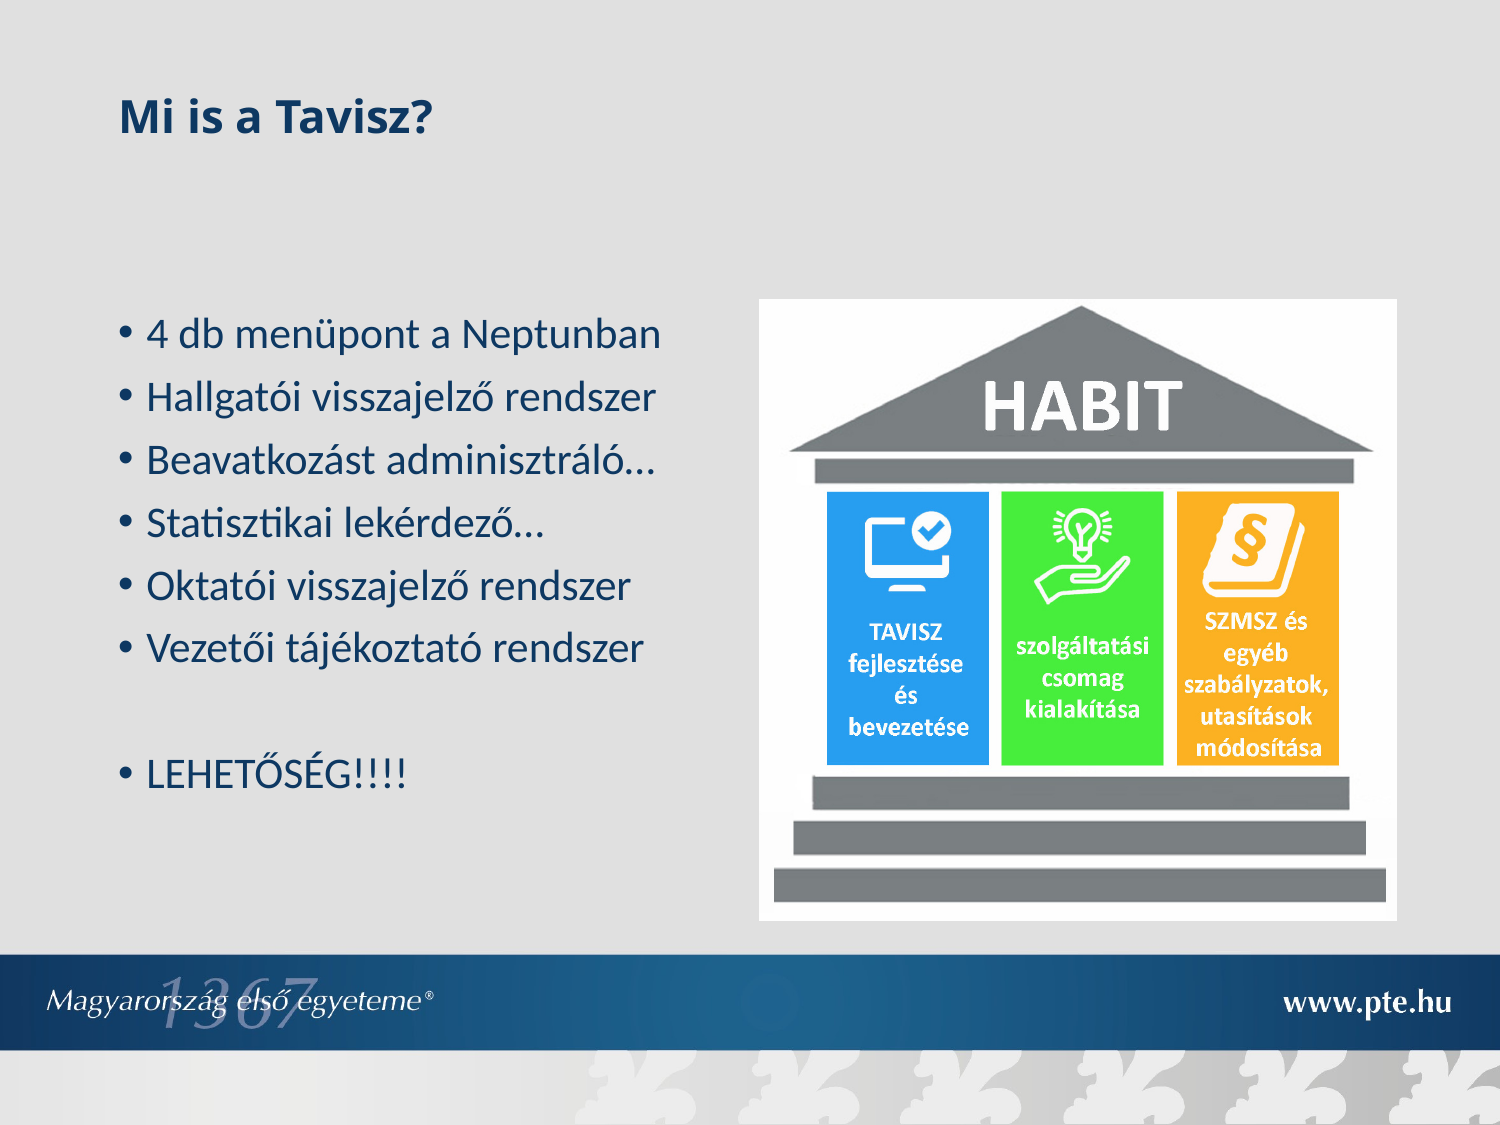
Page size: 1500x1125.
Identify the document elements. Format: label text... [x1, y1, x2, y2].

picture [0, 0, 1500, 1125]
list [759, 299, 1397, 921]
title Mi is a Tavisz? [103, 59, 1397, 178]
list 4 db menüpont a Neptunban Hallgatói visszajelző rendszer Beavatkozást adminisztráló… Statisztikai lekérdező… Oktatói visszajelző rendszer Vezetői tájékoztató rendszer LEHETŐSÉG!!!! [103, 303, 741, 1017]
